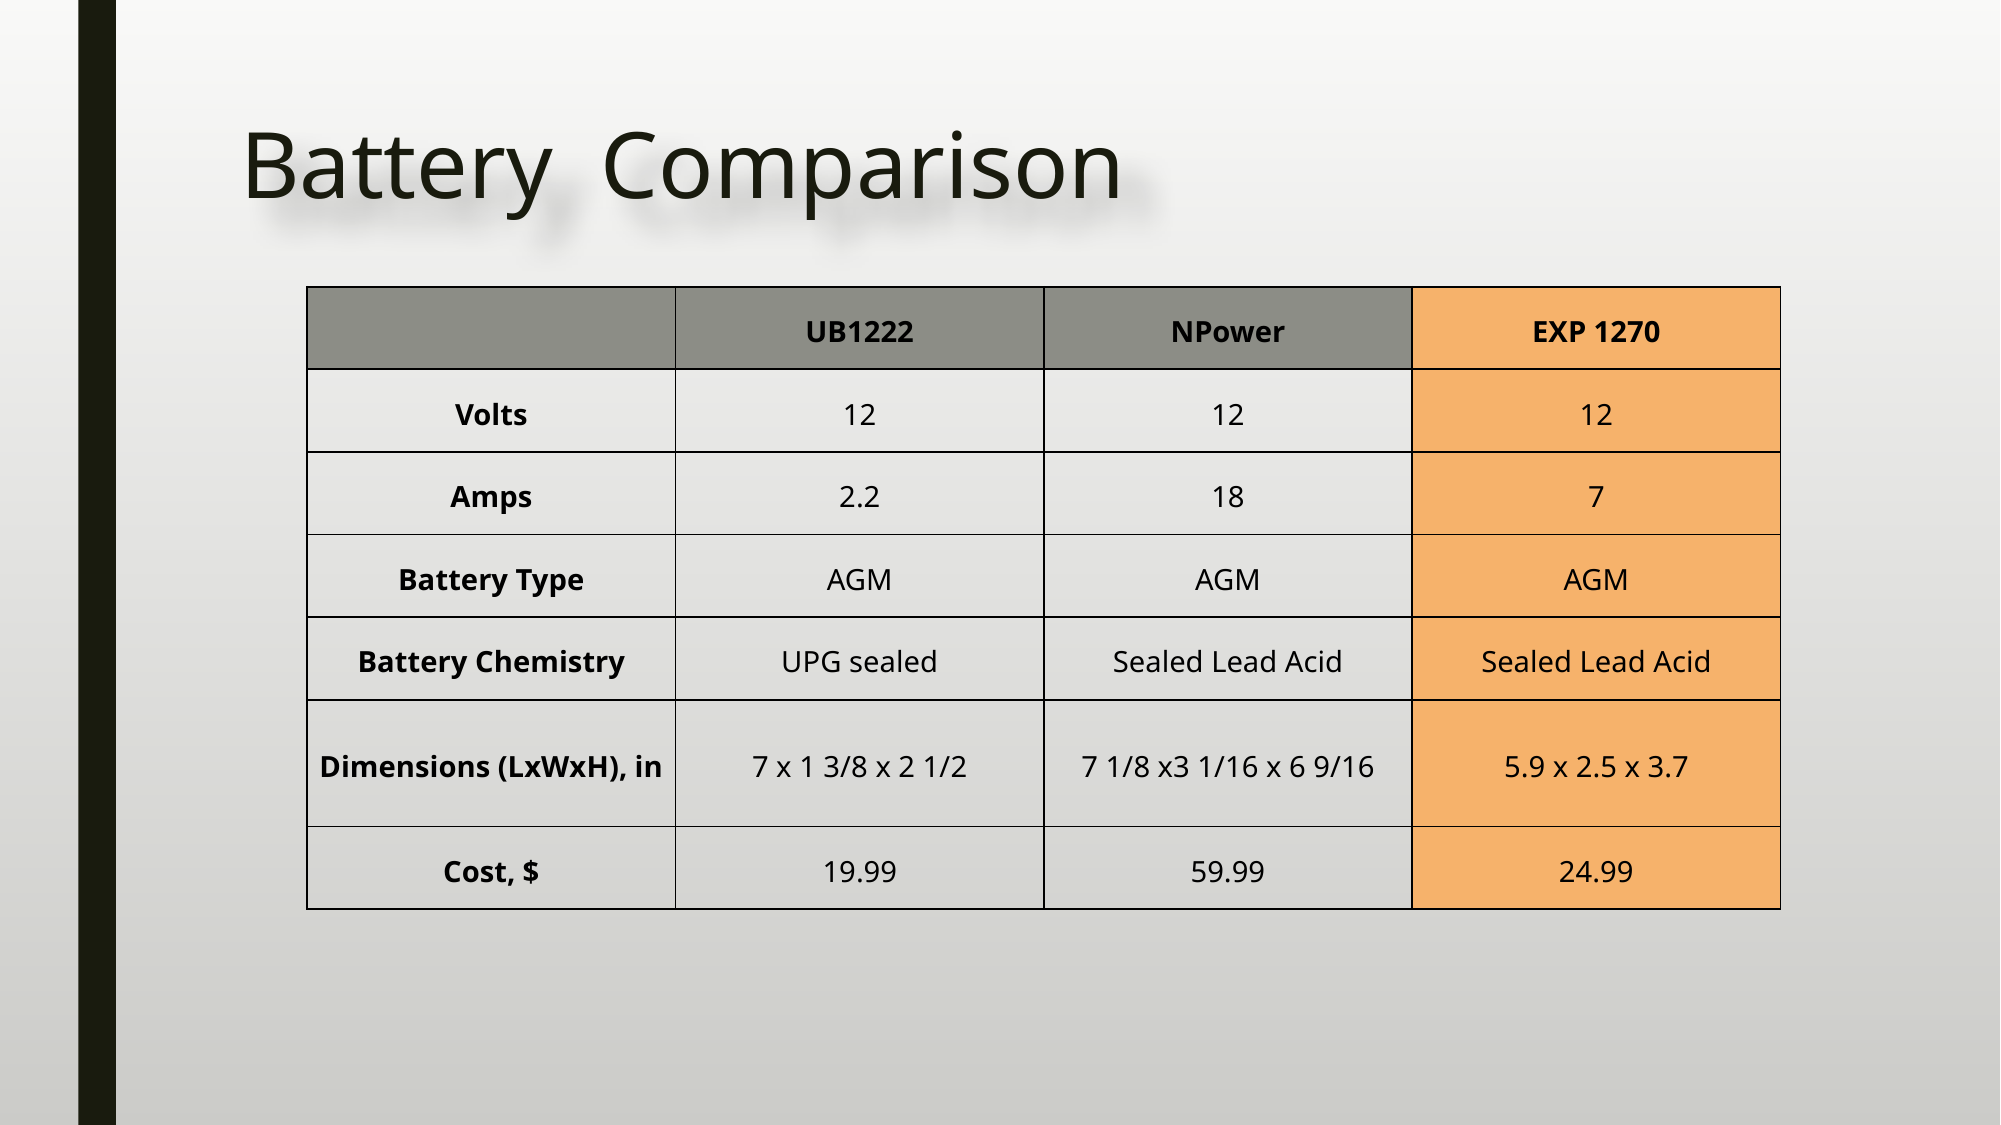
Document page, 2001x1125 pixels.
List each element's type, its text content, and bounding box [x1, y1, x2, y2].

table_cell Volts [308, 370, 675, 451]
table_cell 7 1/8 x3 1/16 x 6 9/16 [1045, 701, 1411, 826]
table_cell 19.99 [676, 827, 1043, 908]
table_cell Dimensions (LxWxH), in [308, 701, 675, 826]
table_cell 24.99 [1413, 827, 1780, 908]
table_cell Sealed Lead Acid [1413, 618, 1780, 699]
table_cell Battery Chemistry [308, 618, 675, 699]
table_cell 2.2 [676, 453, 1043, 534]
table_cell UPG sealed [676, 618, 1043, 699]
table_cell Sealed Lead Acid [1045, 618, 1411, 699]
table_cell AGM [676, 535, 1043, 616]
table_cell Battery Type [308, 535, 675, 616]
table_cell Amps [308, 453, 675, 534]
table_cell 59.99 [1045, 827, 1411, 908]
table_cell AGM [1413, 535, 1780, 616]
table_header NPower [1045, 288, 1411, 368]
table_header UB1222 [676, 288, 1043, 368]
table_cell 7 [1413, 453, 1780, 534]
table_cell 5.9 x 2.5 x 3.7 [1413, 701, 1780, 826]
table_cell 18 [1045, 453, 1411, 534]
title Battery Comparison [225, 112, 1800, 357]
table_cell AGM [1045, 535, 1411, 616]
table_cell Cost, $ [308, 827, 675, 908]
table_header [308, 288, 675, 368]
table_cell 12 [1045, 370, 1411, 451]
table_cell 12 [676, 370, 1043, 451]
table_header EXP 1270 [1413, 288, 1780, 368]
table_cell 7 x 1 3/8 x 2 1/2 [676, 701, 1043, 826]
table_cell 12 [1413, 370, 1780, 451]
